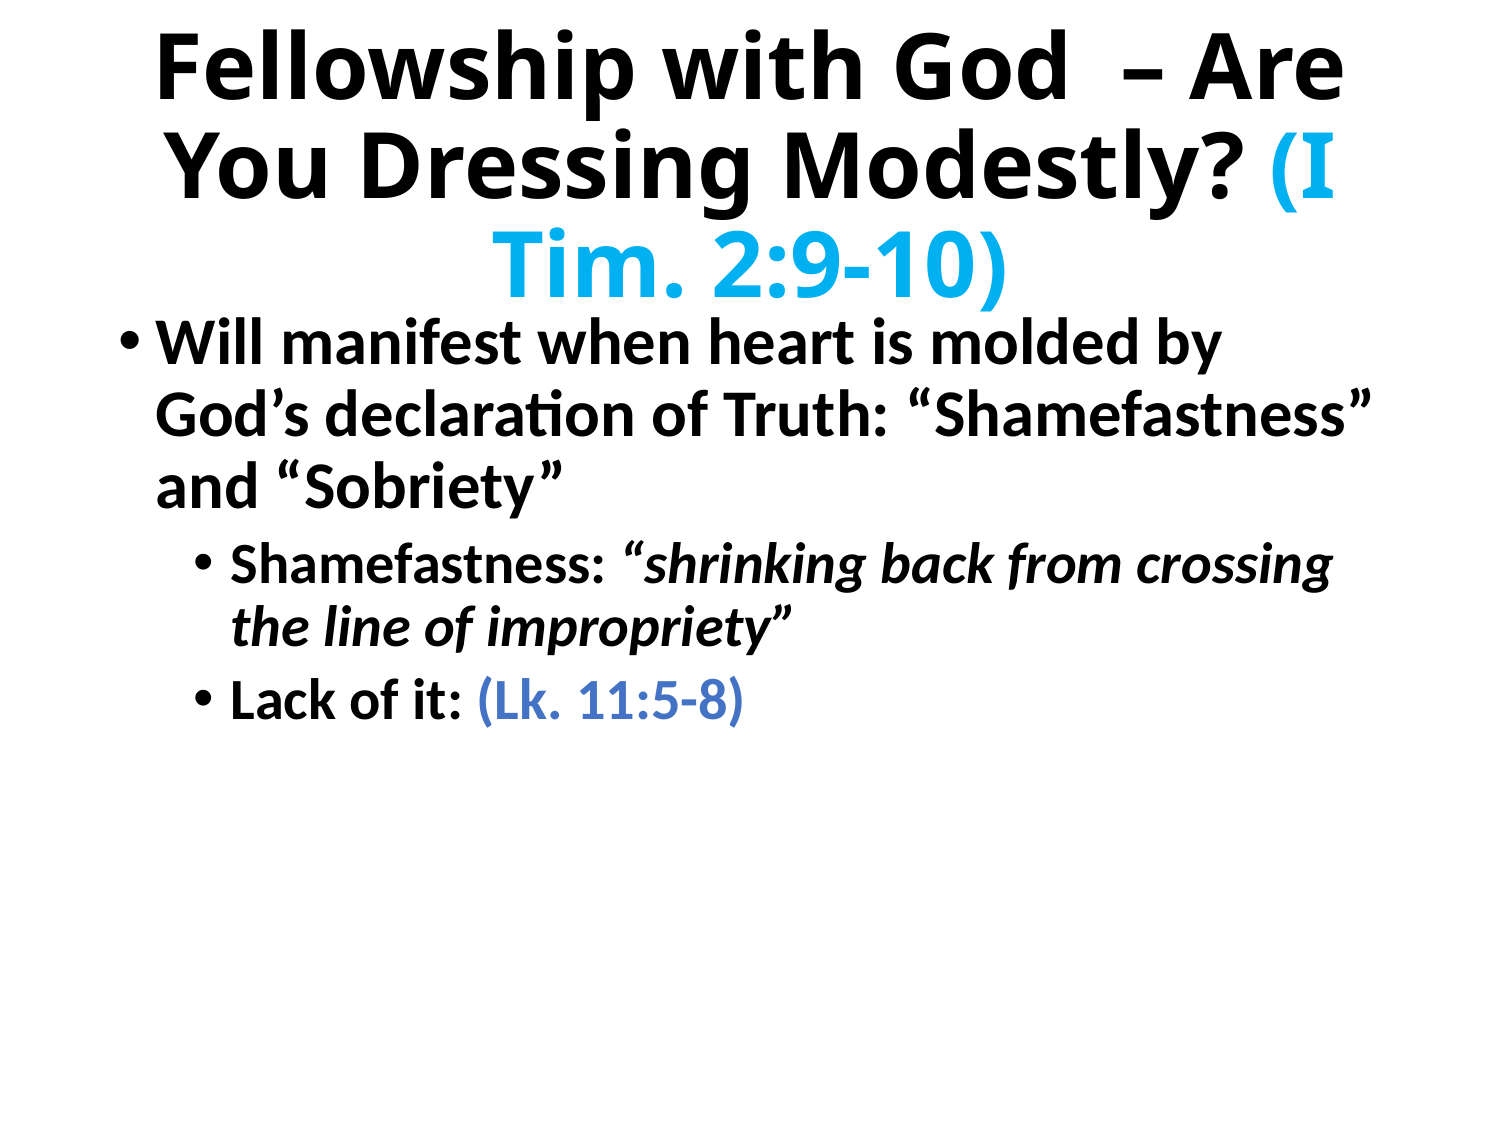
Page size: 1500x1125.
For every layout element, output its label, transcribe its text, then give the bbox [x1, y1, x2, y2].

title Fellowship with God – Are You Dressing Modestly? (I Tim. 2:9-10) [103, 59, 1397, 278]
list Will manifest when heart is molded by God’s declaration of Truth: “Shamefastness” and “Sobriety” Shamefastness: “shrinking back from crossing the line of impropriety” Lack of it: (Lk. 11:5-8) [103, 299, 1397, 1014]
